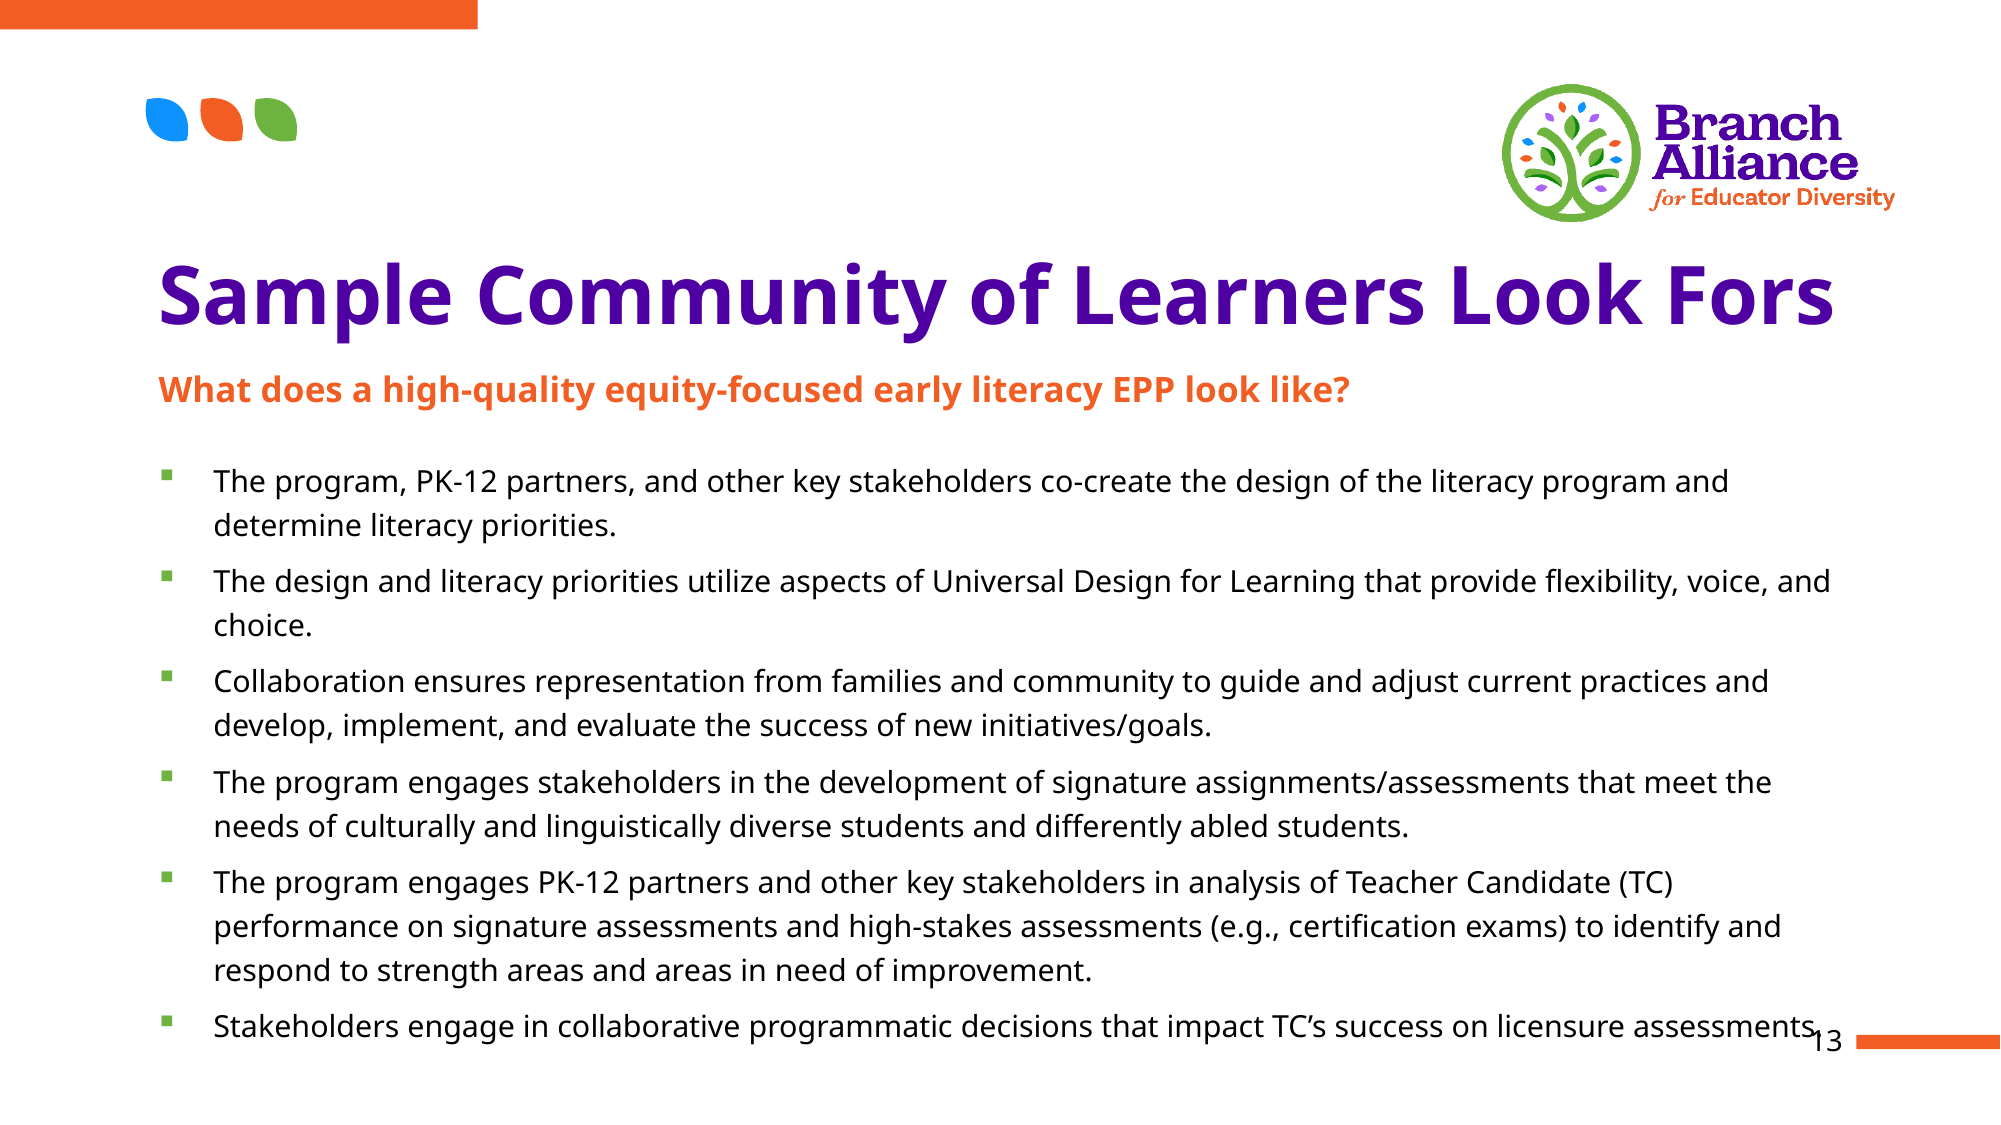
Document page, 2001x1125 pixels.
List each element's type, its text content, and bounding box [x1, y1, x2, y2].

picture [1502, 84, 1895, 222]
title Sample Community of Learners Look Fors [143, 247, 1857, 352]
list The program, PK-12 partners, and other key stakeholders co-create the design of the literacy program and determine literacy priorities. The design and literacy priorities utilize aspects of Universal Design for Learning that provide flexibility, voice, and choice. Collaboration ensures representation from families and community to guide and adjust current practices and develop, implement, and evaluate the success of new initiatives/goals. The program engages stakeholders in the development of signature assignments/assessments that meet the needs of culturally and linguistically diverse students and differently abled students. The program engages PK-12 partners and other key stakeholders in analysis of Teacher Candidate (TC) performance on signature assessments and high-stakes assessments (e.g., certification exams) to identify and respond to strength areas and areas in need of improvement. Stakeholders engage in collaborative programmatic decisions that impact TC’s success on licensure assessments. [143, 447, 1857, 1072]
list What does a high-quality equity-focused early literacy EPP look like? [143, 352, 1857, 419]
